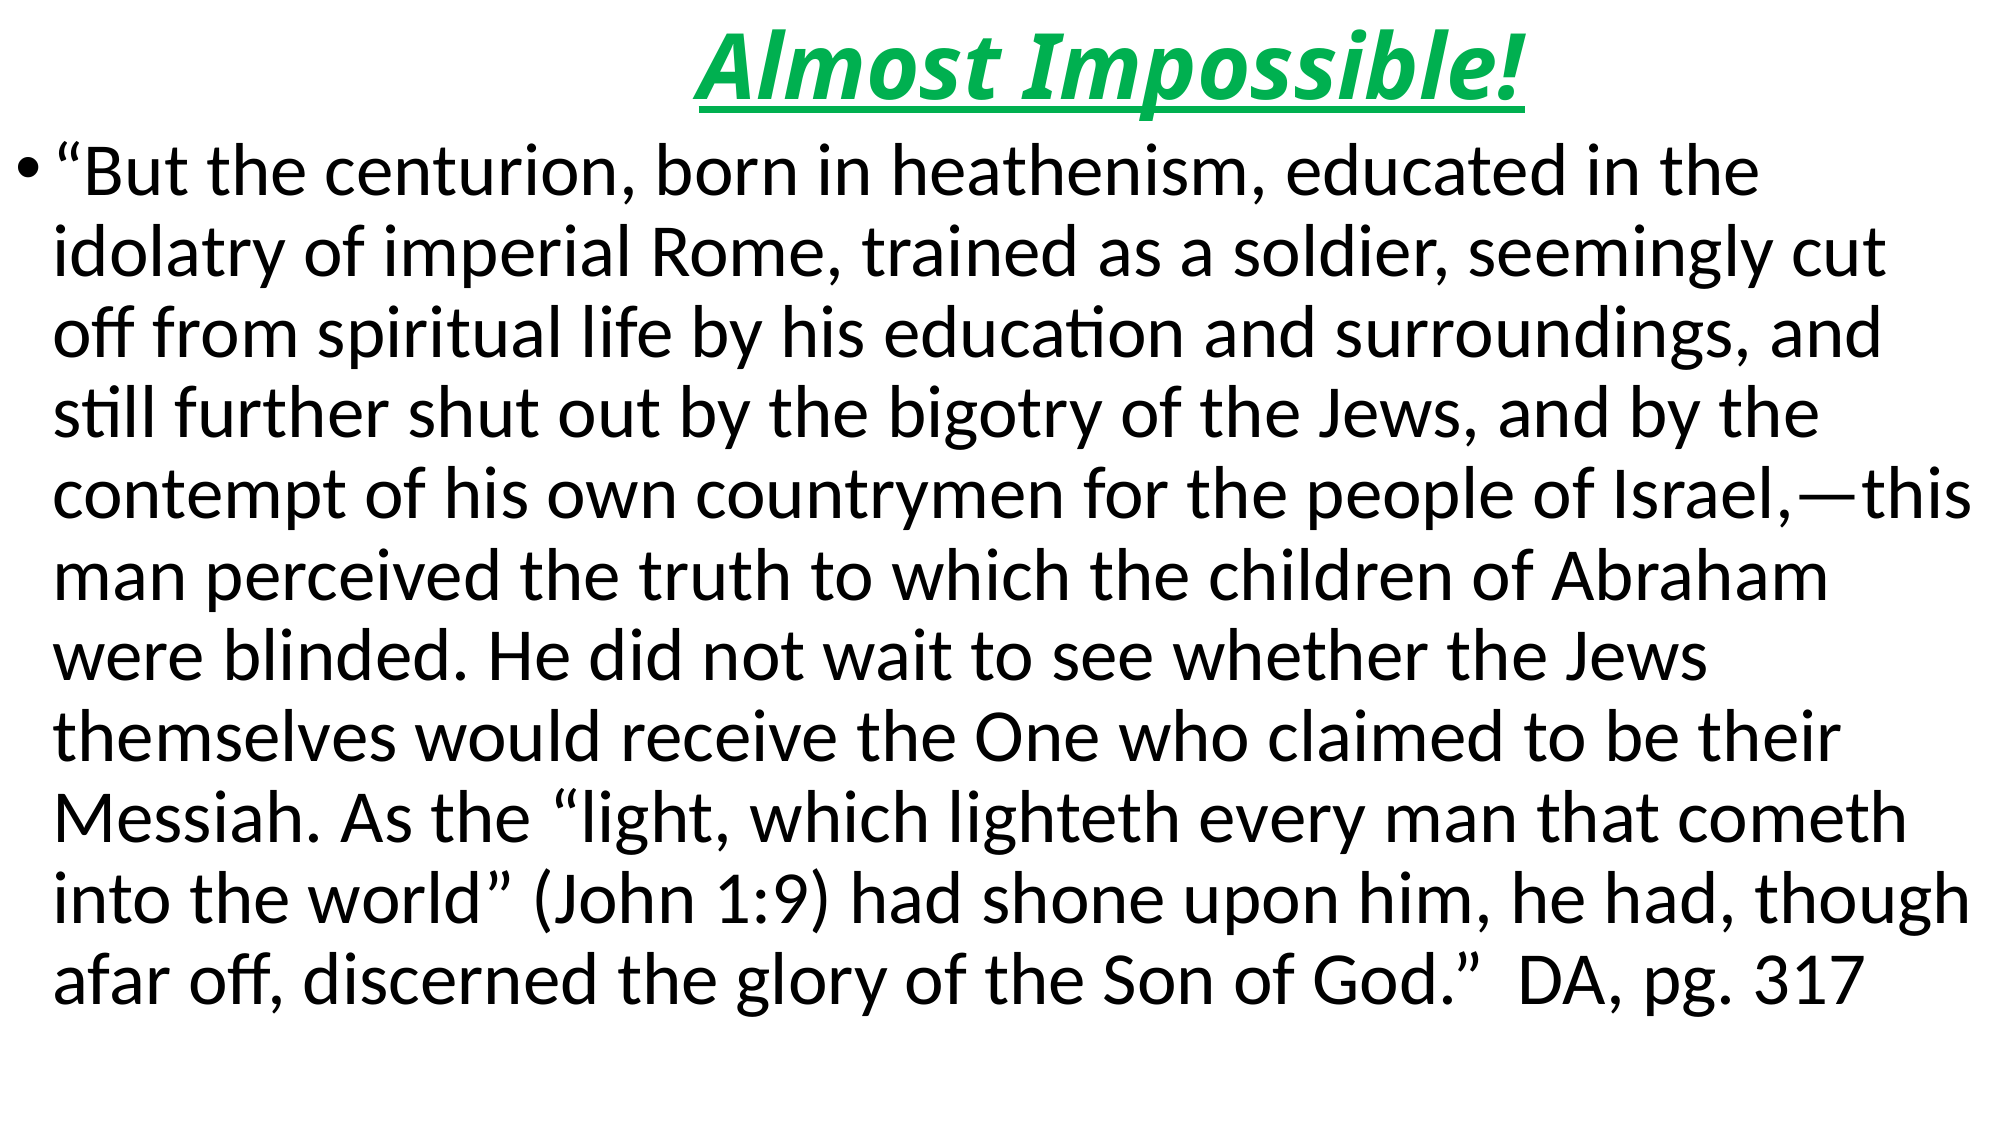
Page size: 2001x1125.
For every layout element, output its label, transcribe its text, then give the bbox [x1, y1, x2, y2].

list “But the centurion, born in heathenism, educated in the idolatry of imperial Rome, trained as a soldier, seemingly cut off from spiritual life by his education and surroundings, and still further shut out by the bigotry of the Jews, and by the contempt of his own countrymen for the people of Israel,—this man perceived the truth to which the children of Abraham were blinded. He did not wait to see whether the Jews themselves would receive the One who claimed to be their Messiah. As the “light, which lighteth every man that cometh into the world” (John 1:9) had shone upon him, he had, though afar off, discerned the glory of the Son of God.” DA, pg. 317 [0, 122, 2000, 1125]
title Almost Impossible! [137, 0, 1863, 122]
